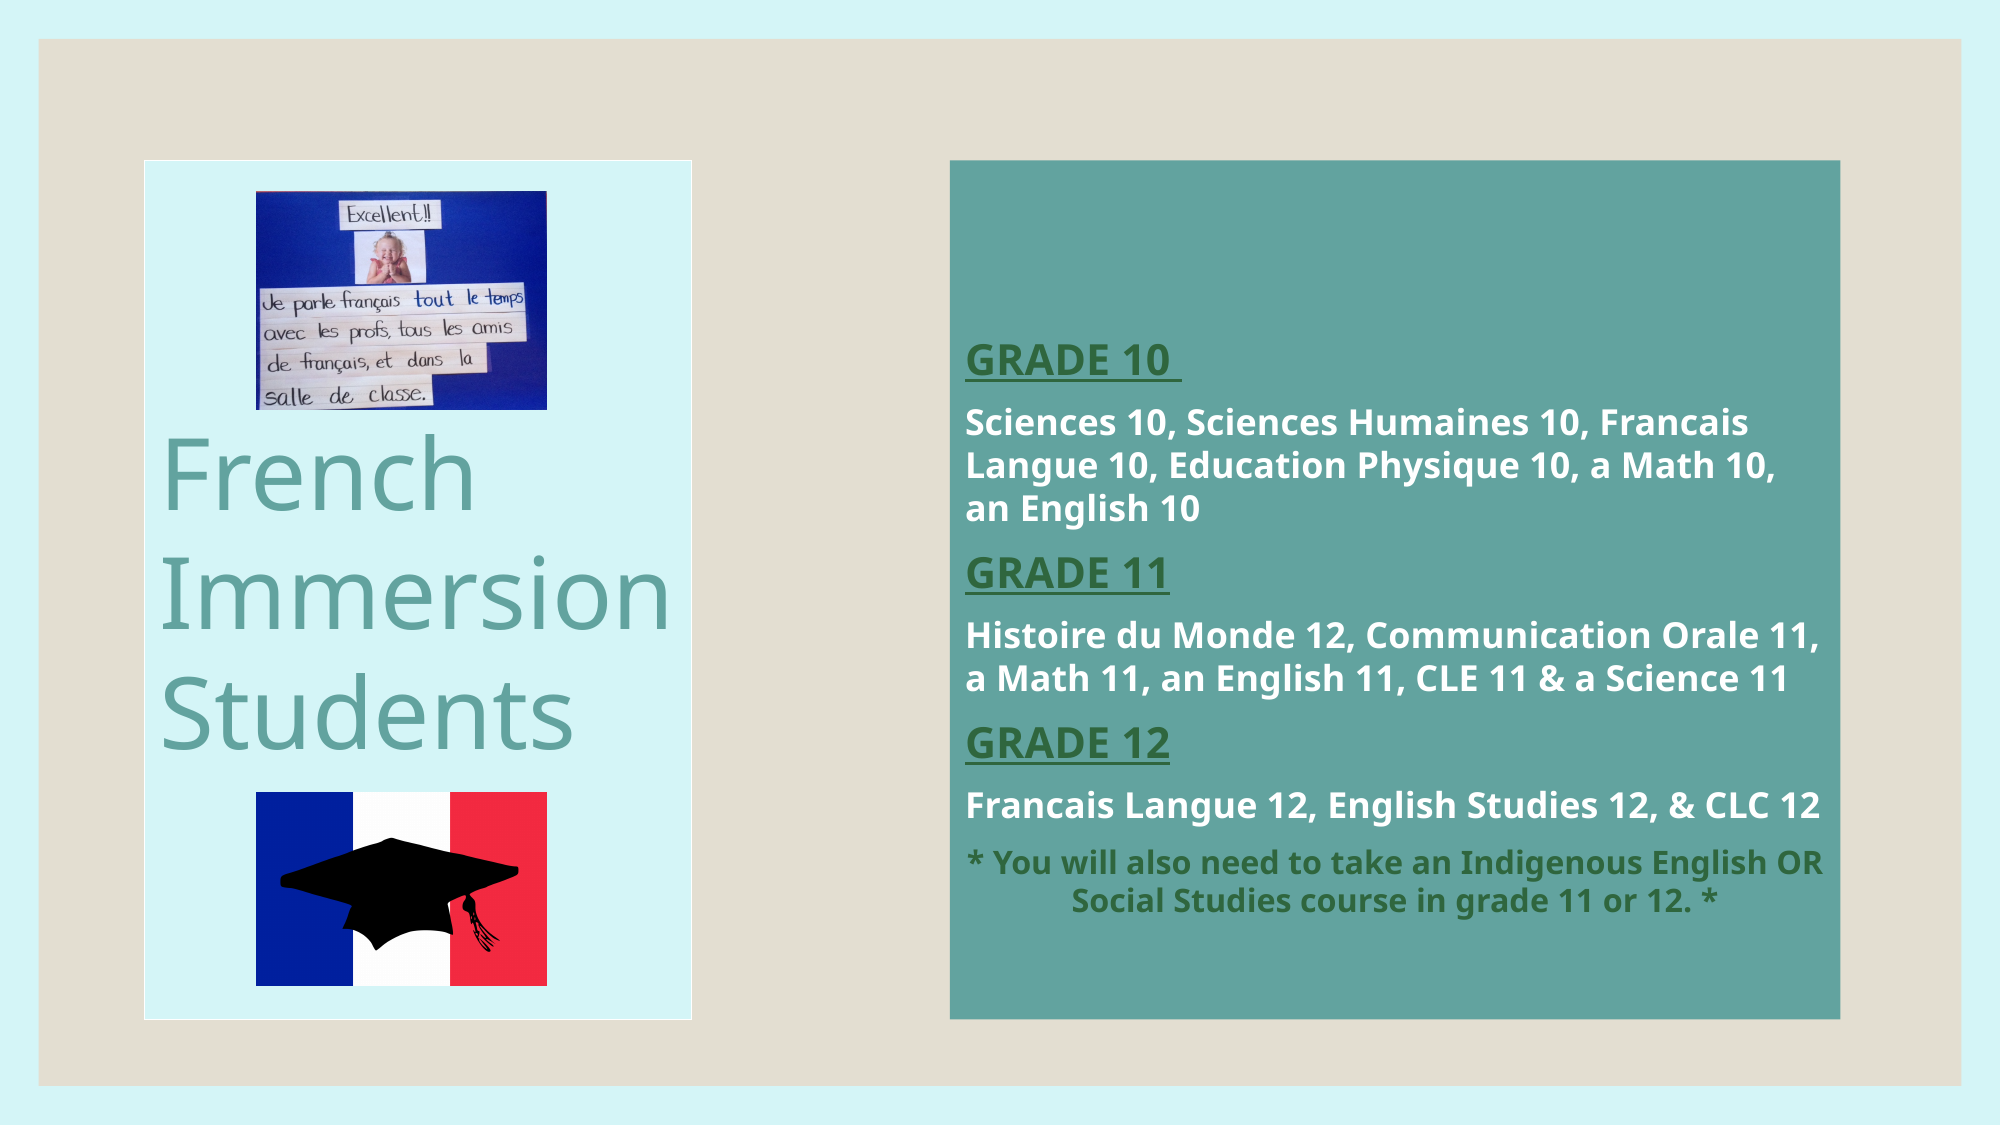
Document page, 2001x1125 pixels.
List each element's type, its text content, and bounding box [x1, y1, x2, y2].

title French Immersion Students [144, 160, 692, 1020]
list GRADE 10 Sciences 10, Sciences Humaines 10, Francais Langue 10, Education Physique 10, a Math 10, an English 10 GRADE 11 Histoire du Monde 12, Communication Orale 11, a Math 11, an English 11, CLE 11 & a Science 11 GRADE 12 Francais Langue 12, English Studies 12, & CLC 12 * You will also need to take an Indigenous English OR Social Studies course in grade 11 or 12. * [949, 160, 1841, 1020]
picture [256, 191, 547, 410]
picture [256, 792, 547, 987]
